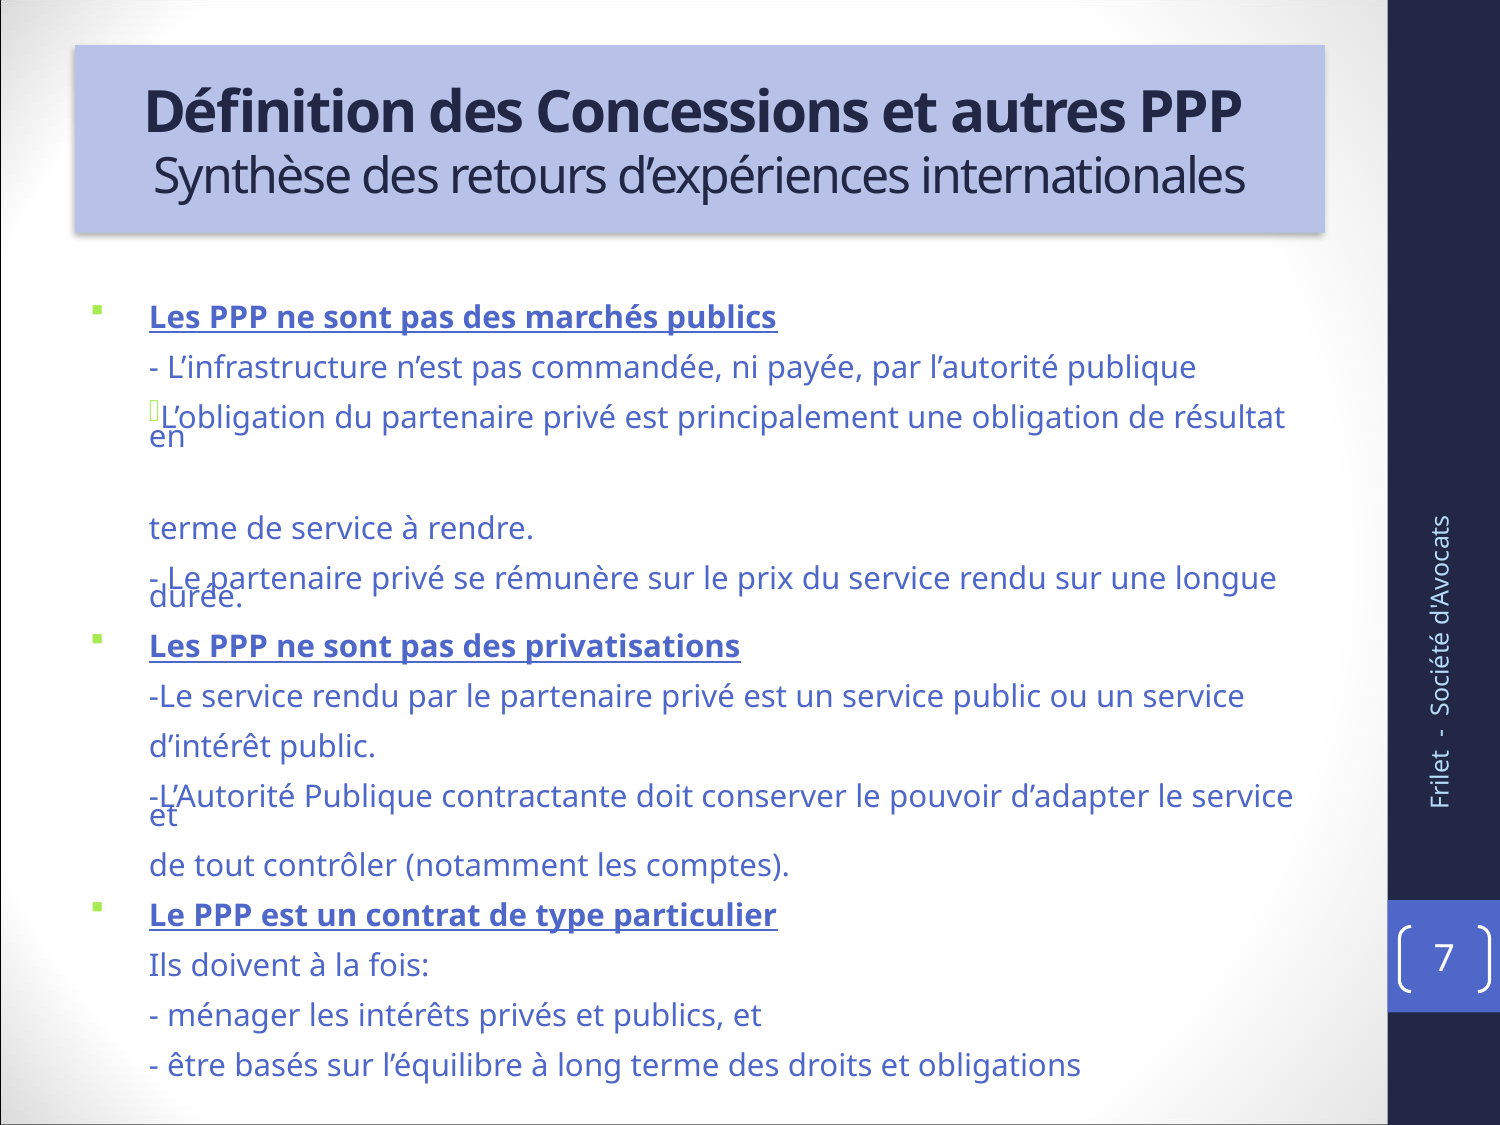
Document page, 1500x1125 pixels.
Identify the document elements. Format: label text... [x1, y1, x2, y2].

slide_number 7 [1397, 924, 1492, 994]
list Les PPP ne sont pas des marchés publics - L’infrastructure n’est pas commandée, ni payée, par l’autorité publique L’obligation du partenaire privé est principalement une obligation de résultat en terme de service à rendre. - Le partenaire privé se rémunère sur le prix du service rendu sur une longue durée. Les PPP ne sont pas des privatisations -Le service rendu par le partenaire privé est un service public ou un service d’intérêt public. -L’Autorité Publique contractante doit conserver le pouvoir d’adapter le service et de tout contrôler (notamment les comptes). Le PPP est un contrat de type particulier Ils doivent à la fois: - ménager les intérêts privés et publics, et - être basés sur l’équilibre à long terme des droits et obligations [75, 262, 1325, 1050]
picture [0, 0, 1387, 1125]
title Définition des Concessions et autres PPP Synthèse des retours d’expériences internationales [75, 45, 1325, 233]
footer Frilet - Société d'Avocats [1408, 500, 1469, 889]
